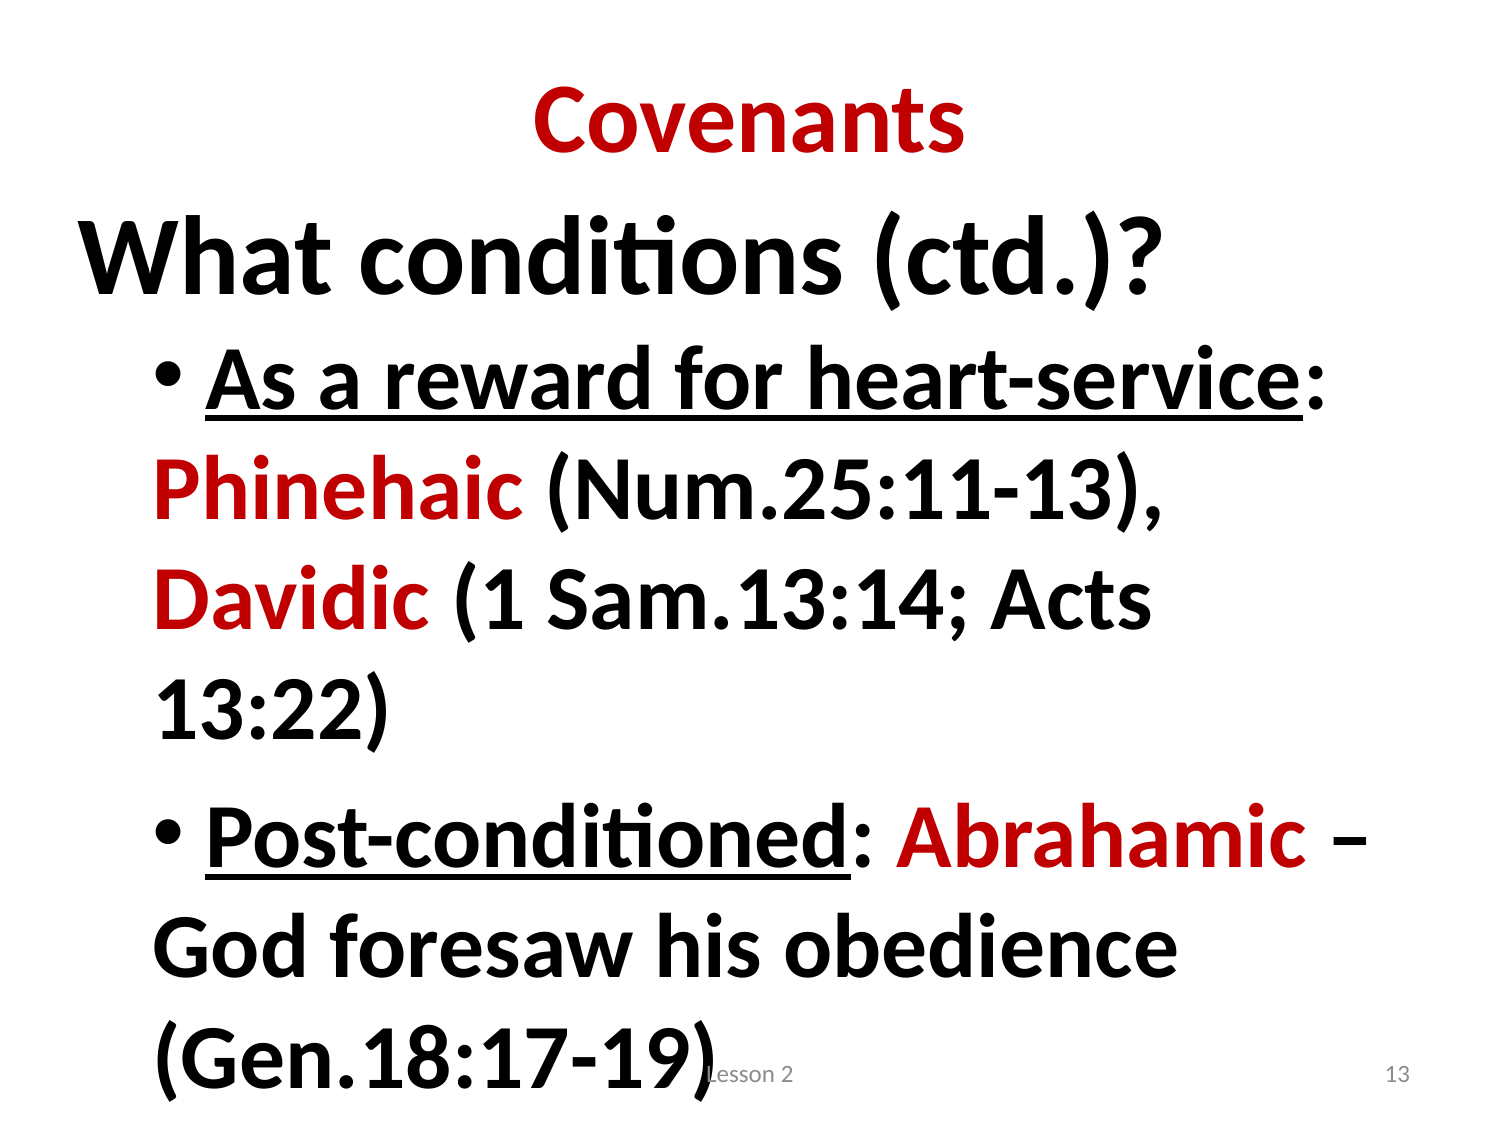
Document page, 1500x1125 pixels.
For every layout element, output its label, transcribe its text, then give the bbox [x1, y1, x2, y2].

title Covenants [112, 49, 1388, 174]
subtitle What conditions (ctd.)? As a reward for heart-service: Phinehaic (Num.25:11-13), Davidic (1 Sam.13:14; Acts 13:22) Post-conditioned: Abrahamic – God foresaw his obedience (Gen.18:17-19) [62, 174, 1426, 1125]
slide_number 13 [1074, 1042, 1425, 1103]
footer Lesson 2 [512, 1042, 988, 1103]
